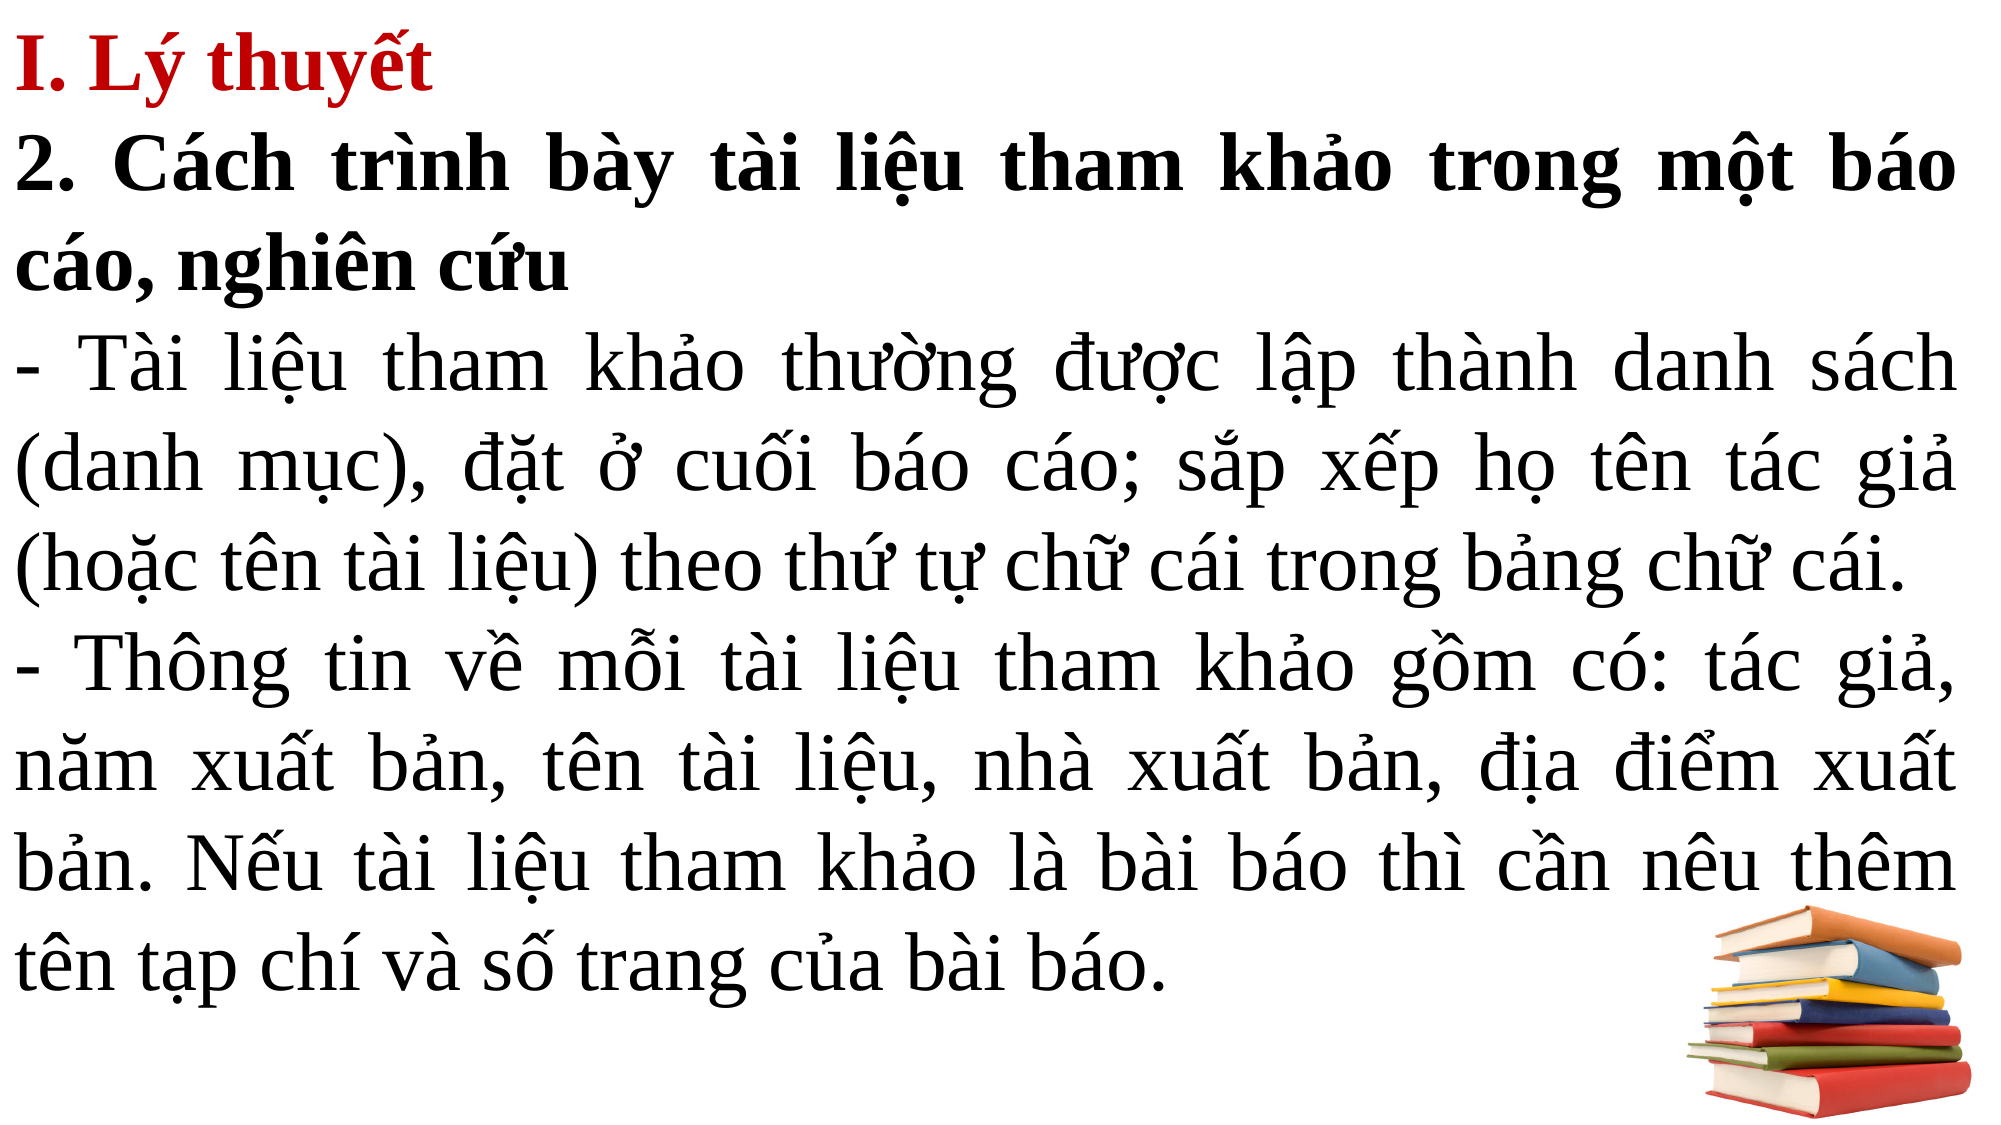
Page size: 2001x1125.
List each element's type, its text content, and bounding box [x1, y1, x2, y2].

text_box I. Lý thuyết [0, 0, 888, 100]
picture [1662, 899, 2000, 1125]
text_box 2. Cách trình bày tài liệu tham khảo trong một báo cáo, nghiên cứu - Tài liệu tham khảo thường được lập thành danh sách (danh mục), đặt ở cuối báo cáo; sắp xếp họ tên tác giả (hoặc tên tài liệu) theo thứ tự chữ cái trong bảng chữ cái. - Thông tin về mỗi tài liệu tham khảo gồm có: tác giả, năm xuất bản, tên tài liệu, nhà xuất bản, địa điểm xuất bản. Nếu tài liệu tham khảo là bài báo thì cần nêu thêm tên tạp chí và số trang của bài báo. [0, 100, 1975, 1015]
